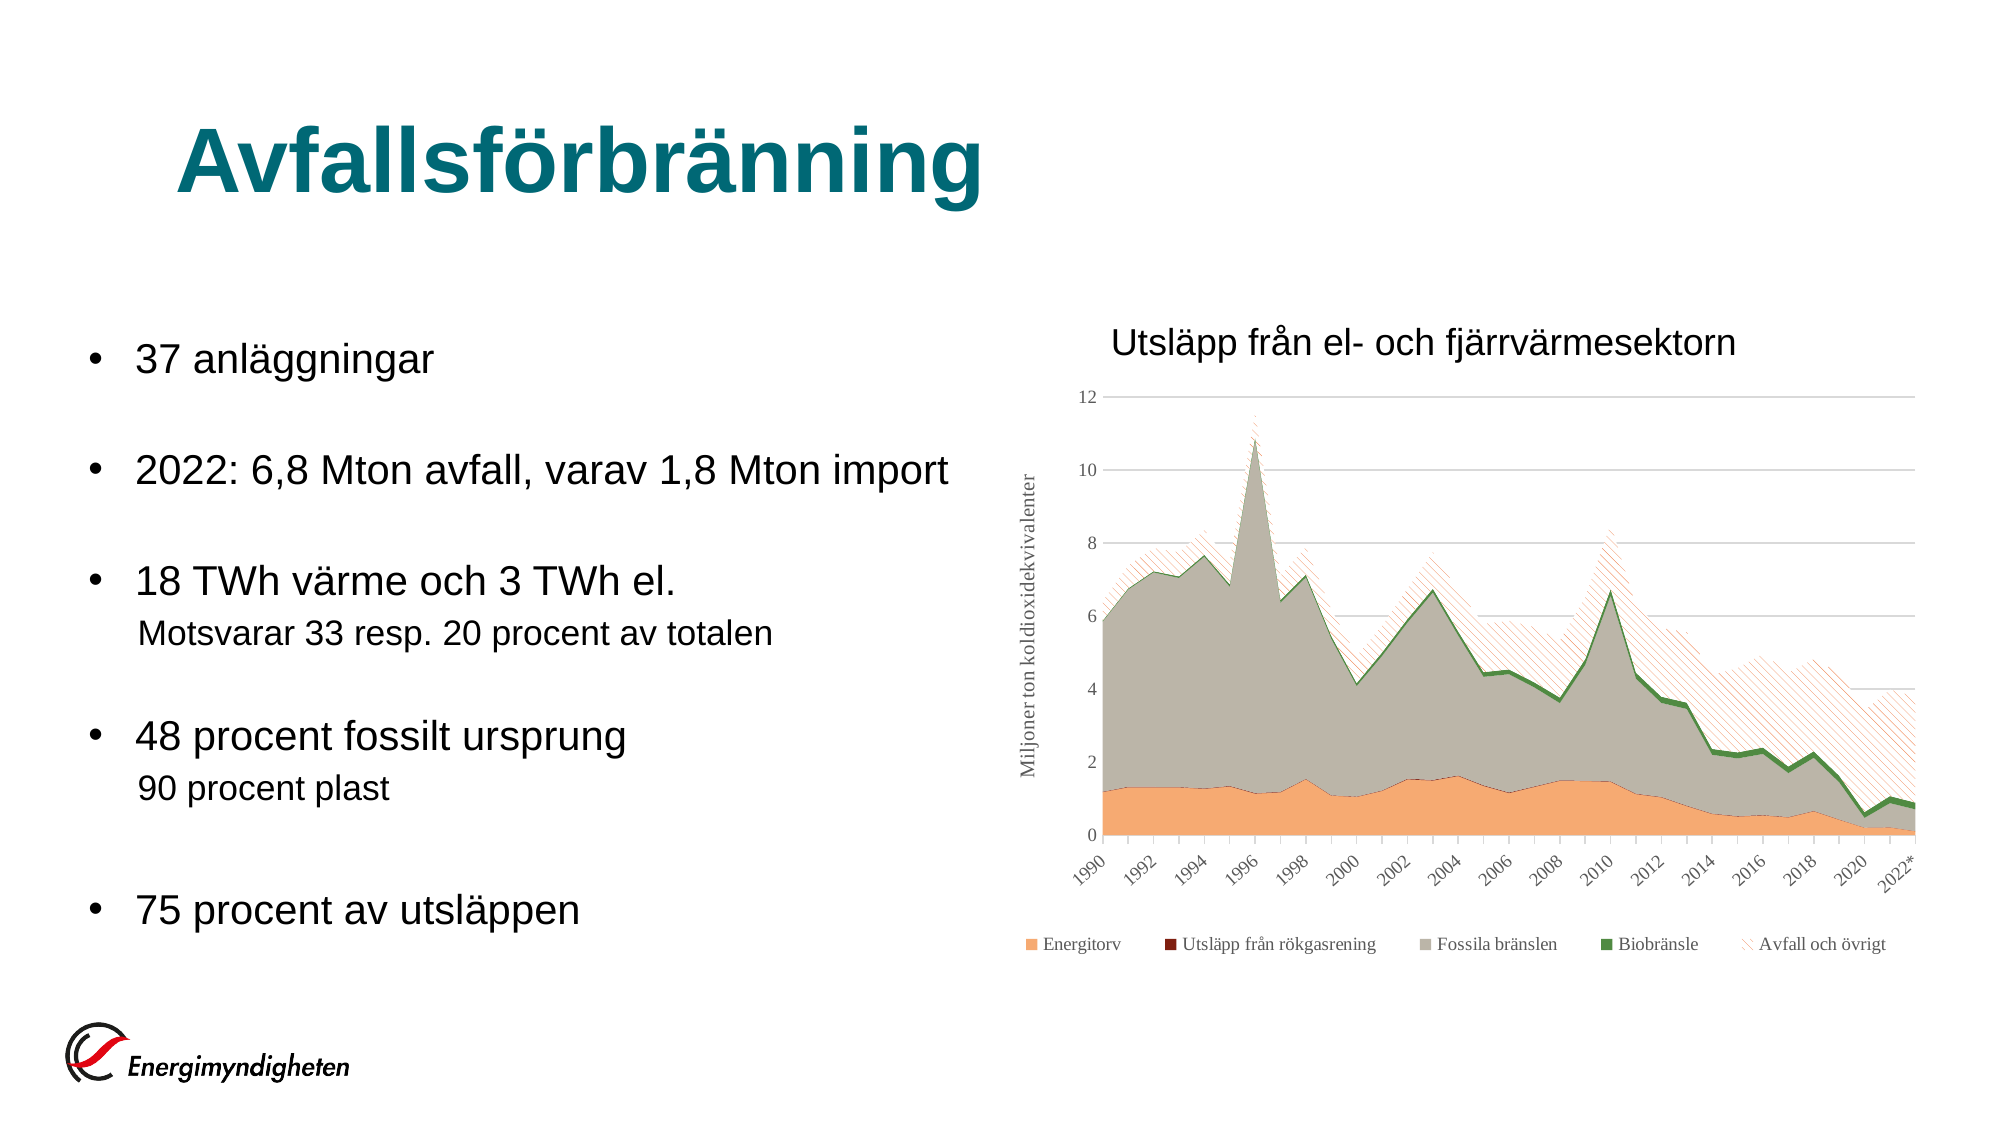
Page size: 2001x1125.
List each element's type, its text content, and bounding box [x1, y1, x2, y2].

text_box Utsläpp från el- och fjärrvärmesektorn [1096, 311, 1786, 363]
picture [65, 1022, 349, 1083]
list 37 anläggningar 2022: 6,8 Mton avfall, varav 1,8 Mton import 18 TWh värme och 3 TWh el. Motsvarar 33 resp. 20 procent av totalen 48 procent fossilt ursprung 90 procent plast 75 procent av utsläppen [31, 259, 1019, 971]
chart [985, 363, 1949, 1019]
title Avfallsförbränning [160, 106, 1863, 319]
